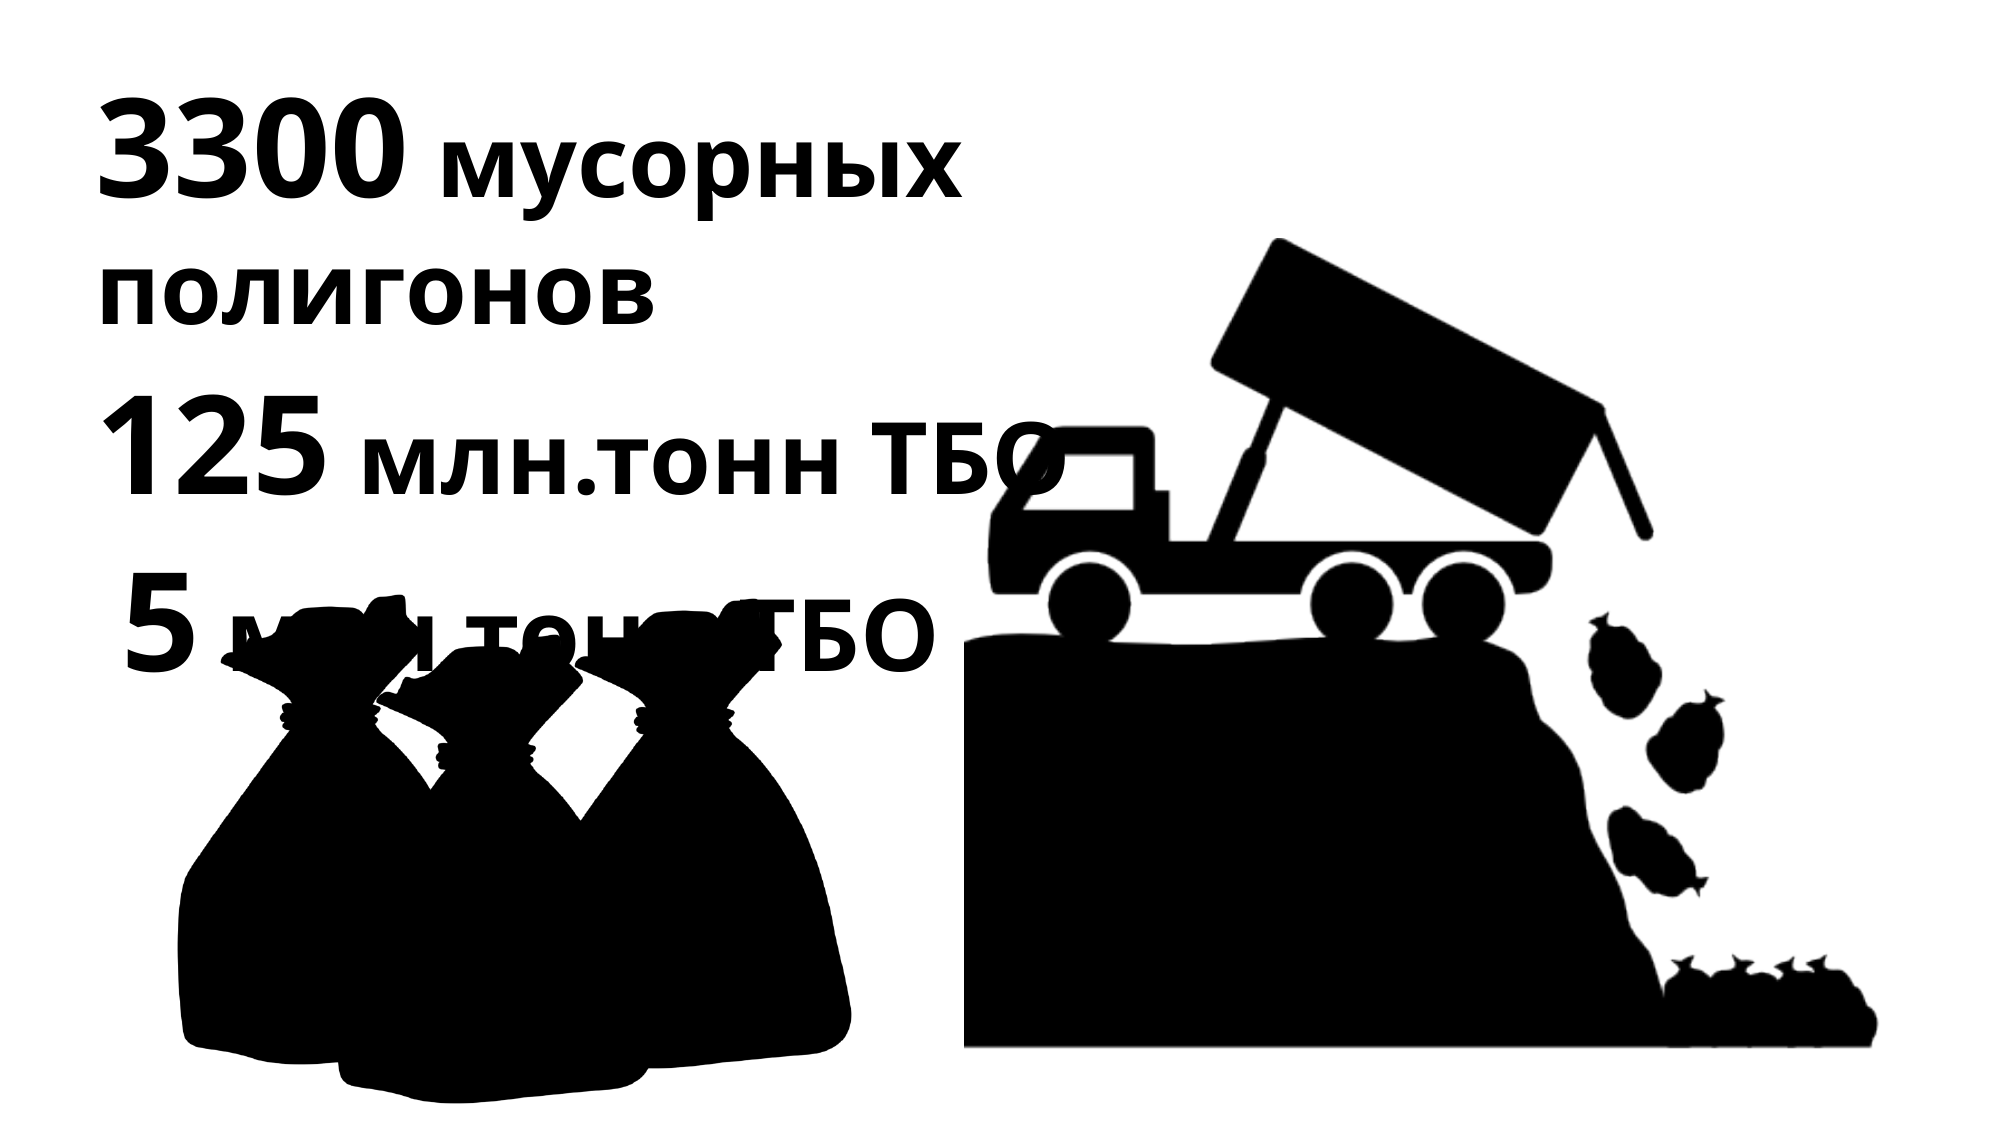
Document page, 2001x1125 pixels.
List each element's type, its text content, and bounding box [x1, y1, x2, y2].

picture [90, 592, 925, 1113]
picture [963, 238, 1910, 1057]
text_box 3300 мусорных полигонов 125 млн.тонн ТБО 5 млн.тонн ТБО [78, 52, 1426, 707]
